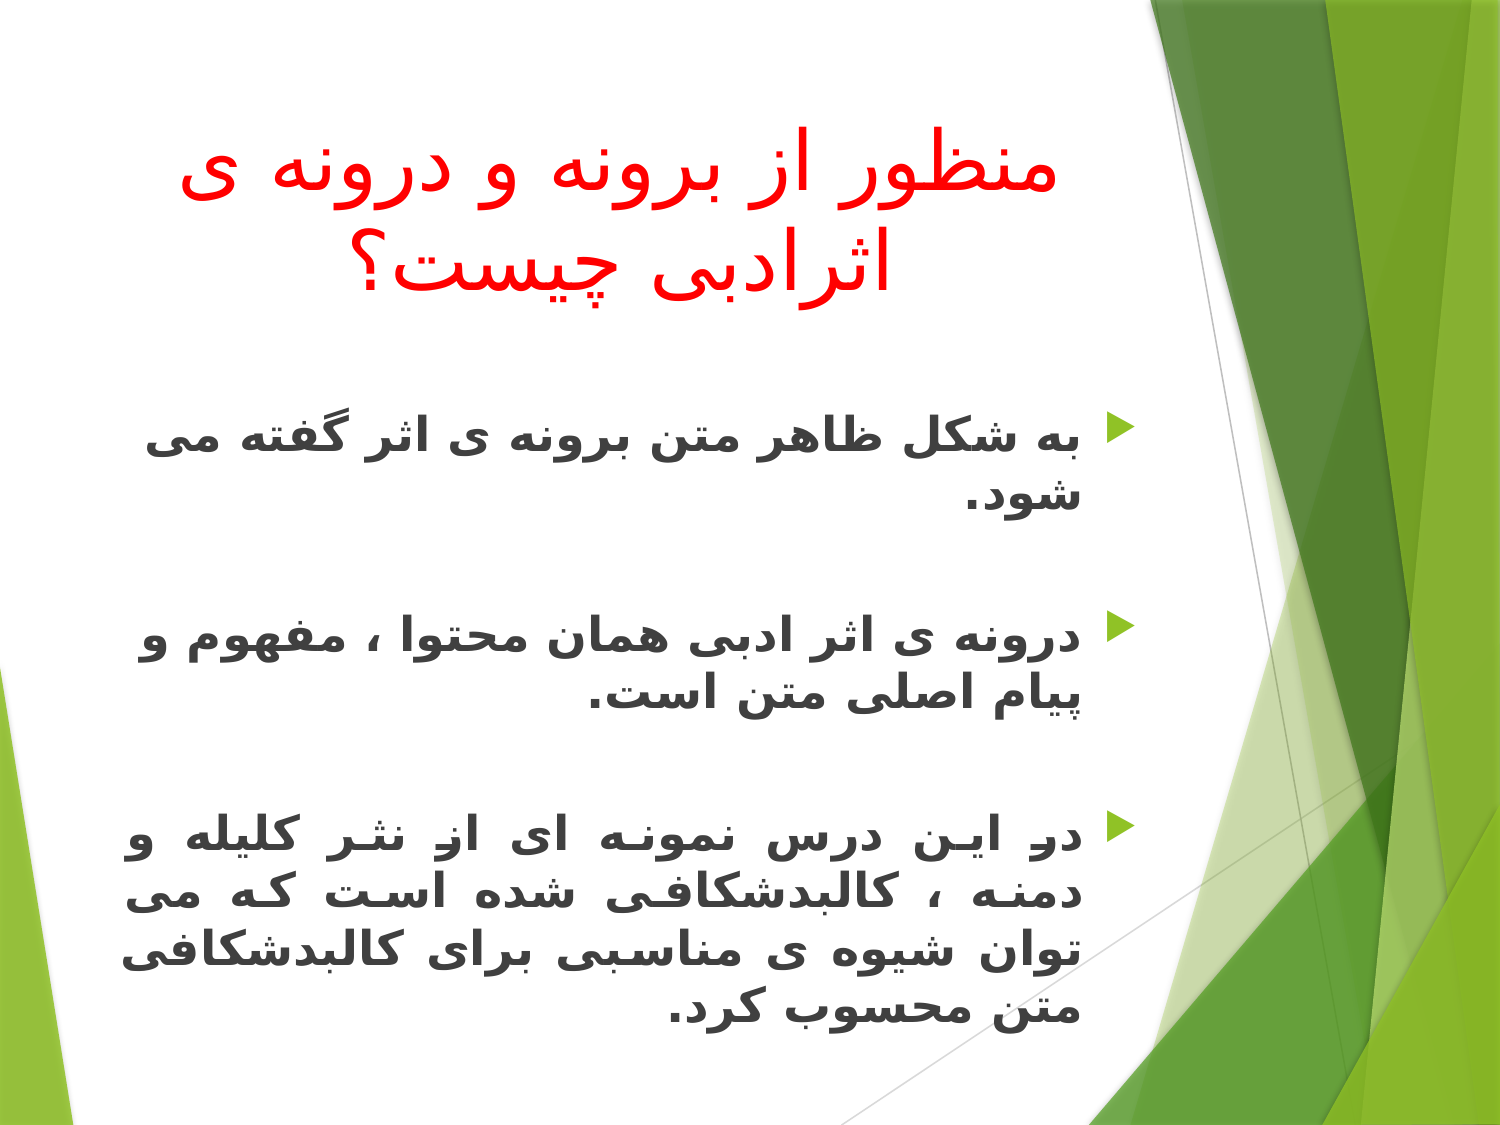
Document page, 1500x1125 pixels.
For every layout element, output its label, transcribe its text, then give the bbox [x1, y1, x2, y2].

title منظور از برونه و درونه ی اثرادبی چیست؟ [99, 99, 1142, 317]
list به شکل ظاهر متن برونه ی اثر گفته می شود. درونه ی اثر ادبی همان محتوا ، مفهوم و پیام اصلی متن است. در این درس نمونه ای از نثر کلیله و دمنه ، کالبدشکافی شده است که می توان شیوه ی مناسبی برای کالبدشکافی متن محسوب کرد. [99, 354, 1142, 1047]
